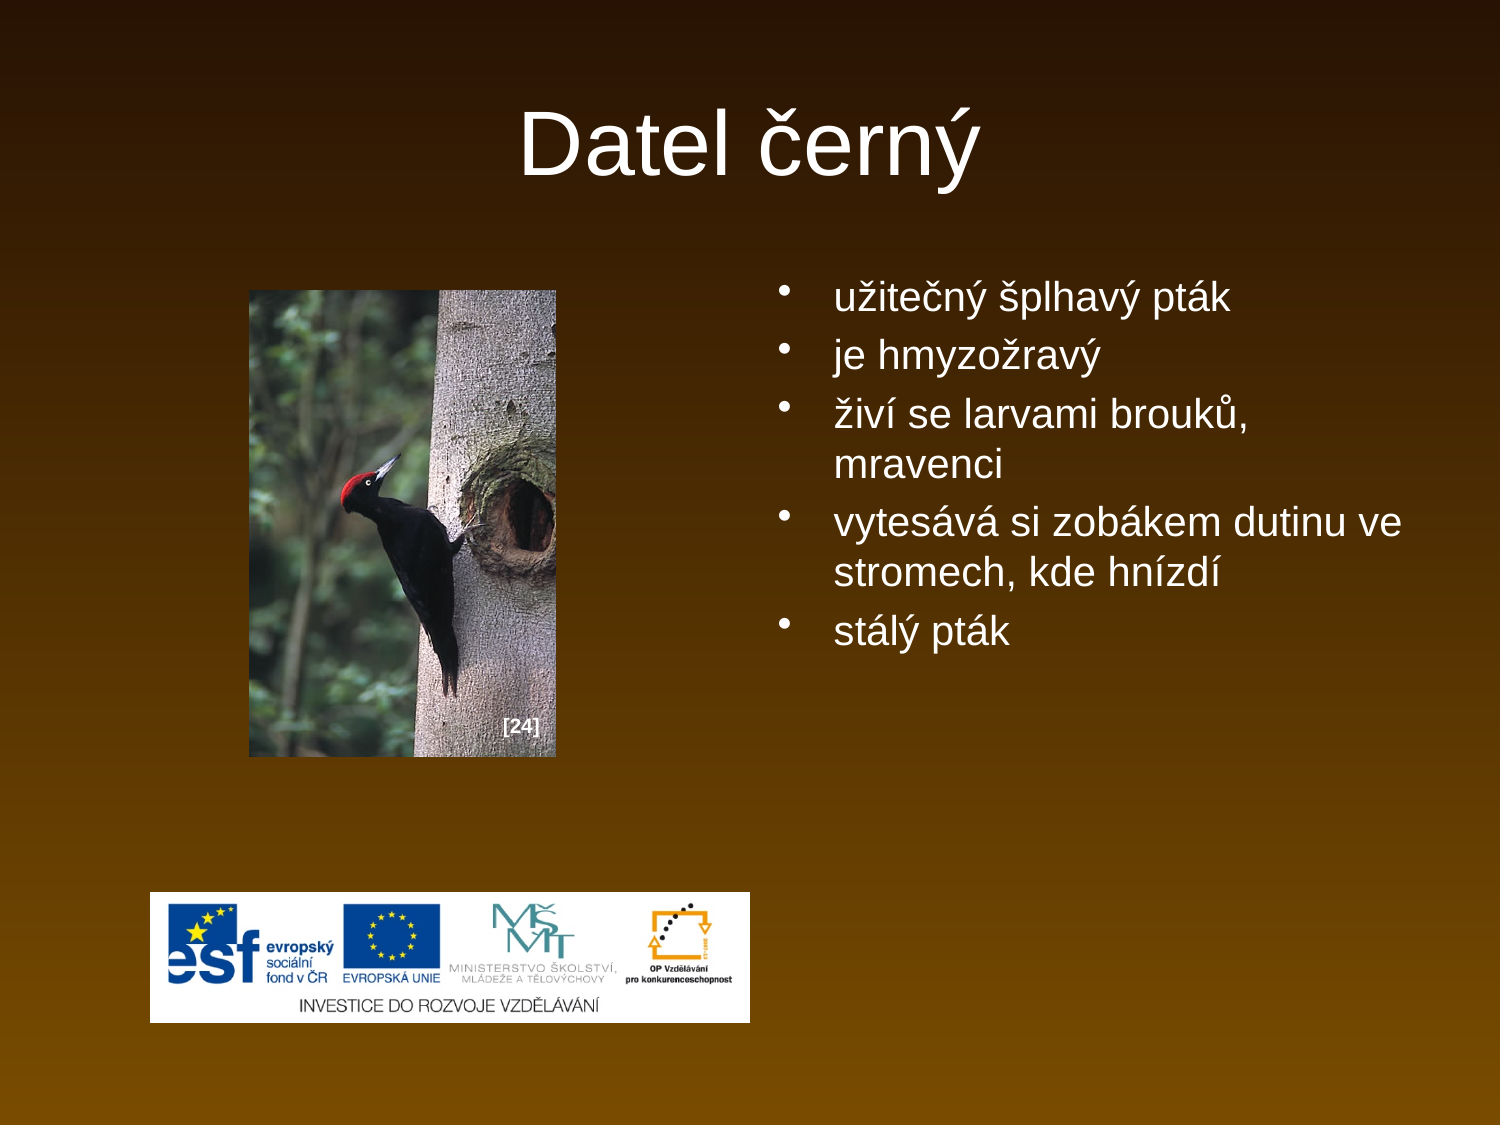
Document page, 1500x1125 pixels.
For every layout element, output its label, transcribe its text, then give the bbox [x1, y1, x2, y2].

picture [149, 891, 751, 1024]
list užitečný šplhavý pták je hmyzožravý živí se larvami brouků, mravenci vytesává si zobákem dutinu ve stromech, kde hnízdí stálý pták [762, 262, 1426, 1006]
picture [248, 290, 556, 757]
title Datel černý [74, 44, 1426, 233]
